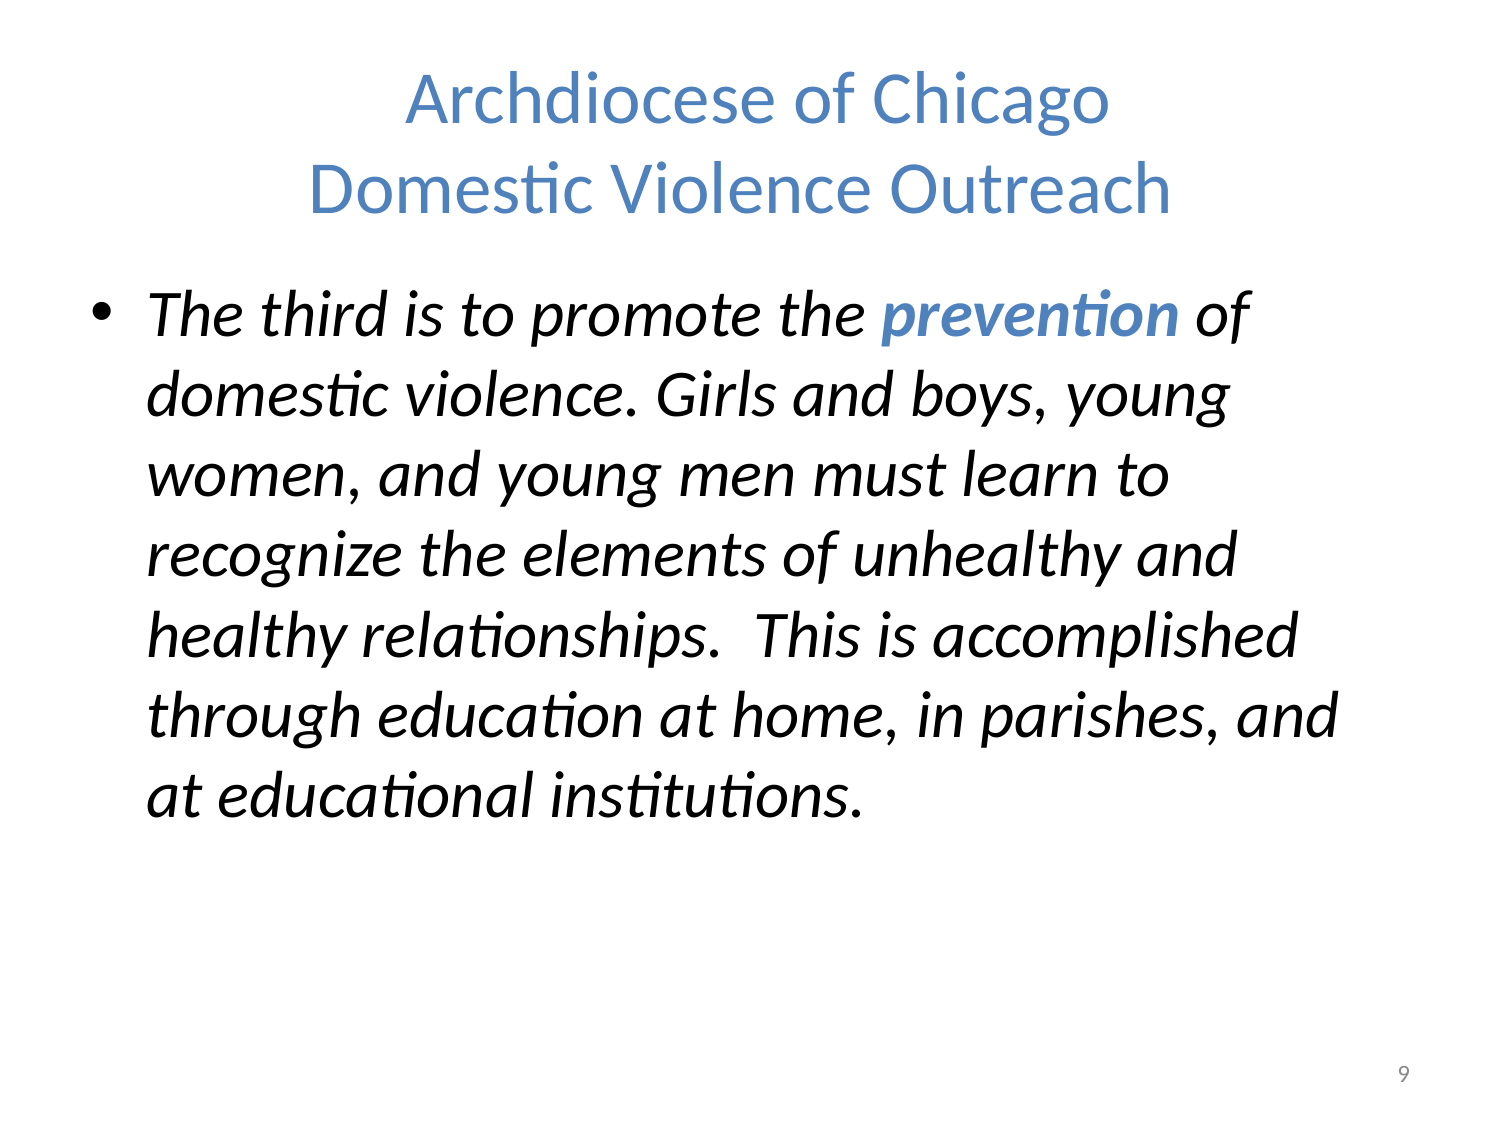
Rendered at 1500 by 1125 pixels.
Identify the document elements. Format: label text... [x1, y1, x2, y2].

slide_number 9 [1074, 1042, 1425, 1103]
list The third is to promote the prevention of domestic violence. Girls and boys, young women, and young men must learn to recognize the elements of unhealthy and healthy relationships. This is accomplished through education at home, in parishes, and at educational institutions. [75, 262, 1425, 1005]
title Archdiocese of Chicago Domestic Violence Outreach [75, 45, 1425, 233]
